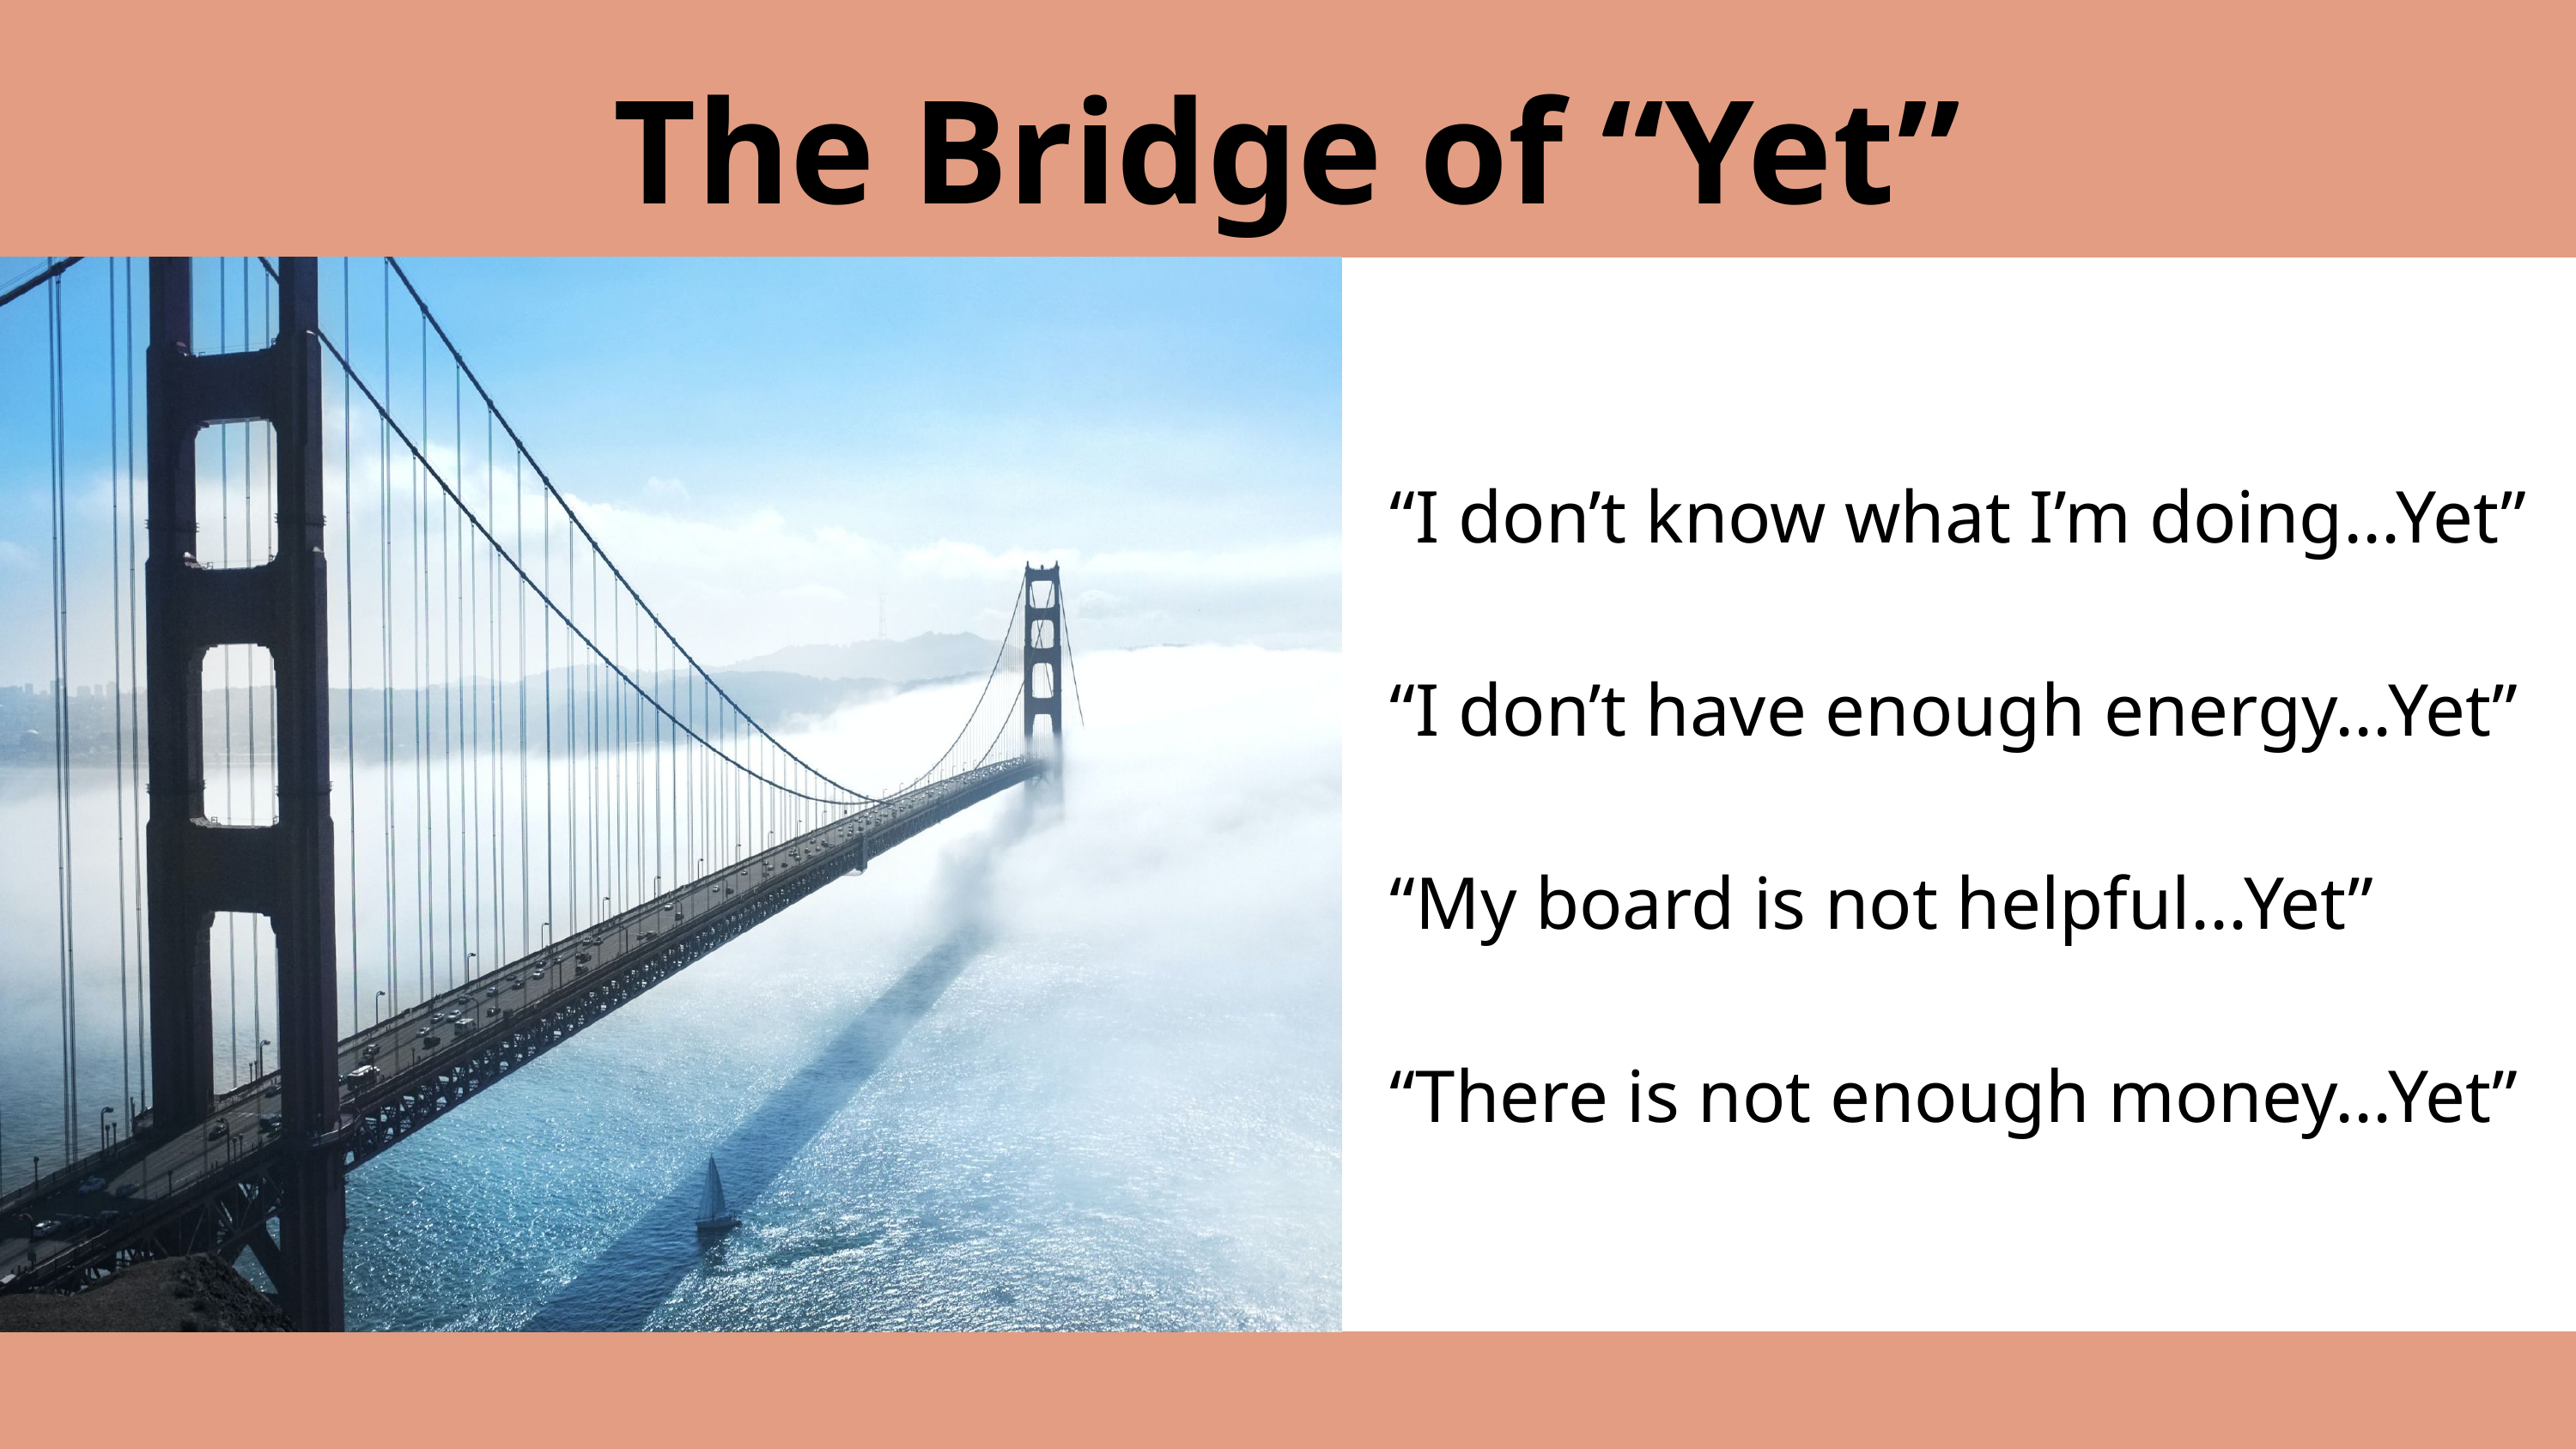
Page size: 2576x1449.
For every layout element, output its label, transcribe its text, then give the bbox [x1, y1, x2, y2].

text_box [0, 0, 2576, 258]
text_box “I don’t know what I’m doing...Yet” “I don’t have enough energy...Yet” “My board is not helpful...Yet” “There is not enough money...Yet” [1389, 385, 2552, 1137]
text_box The Bridge of “Yet” [283, 41, 2293, 233]
picture [0, 257, 1342, 1332]
text_box [0, 1331, 2576, 1449]
